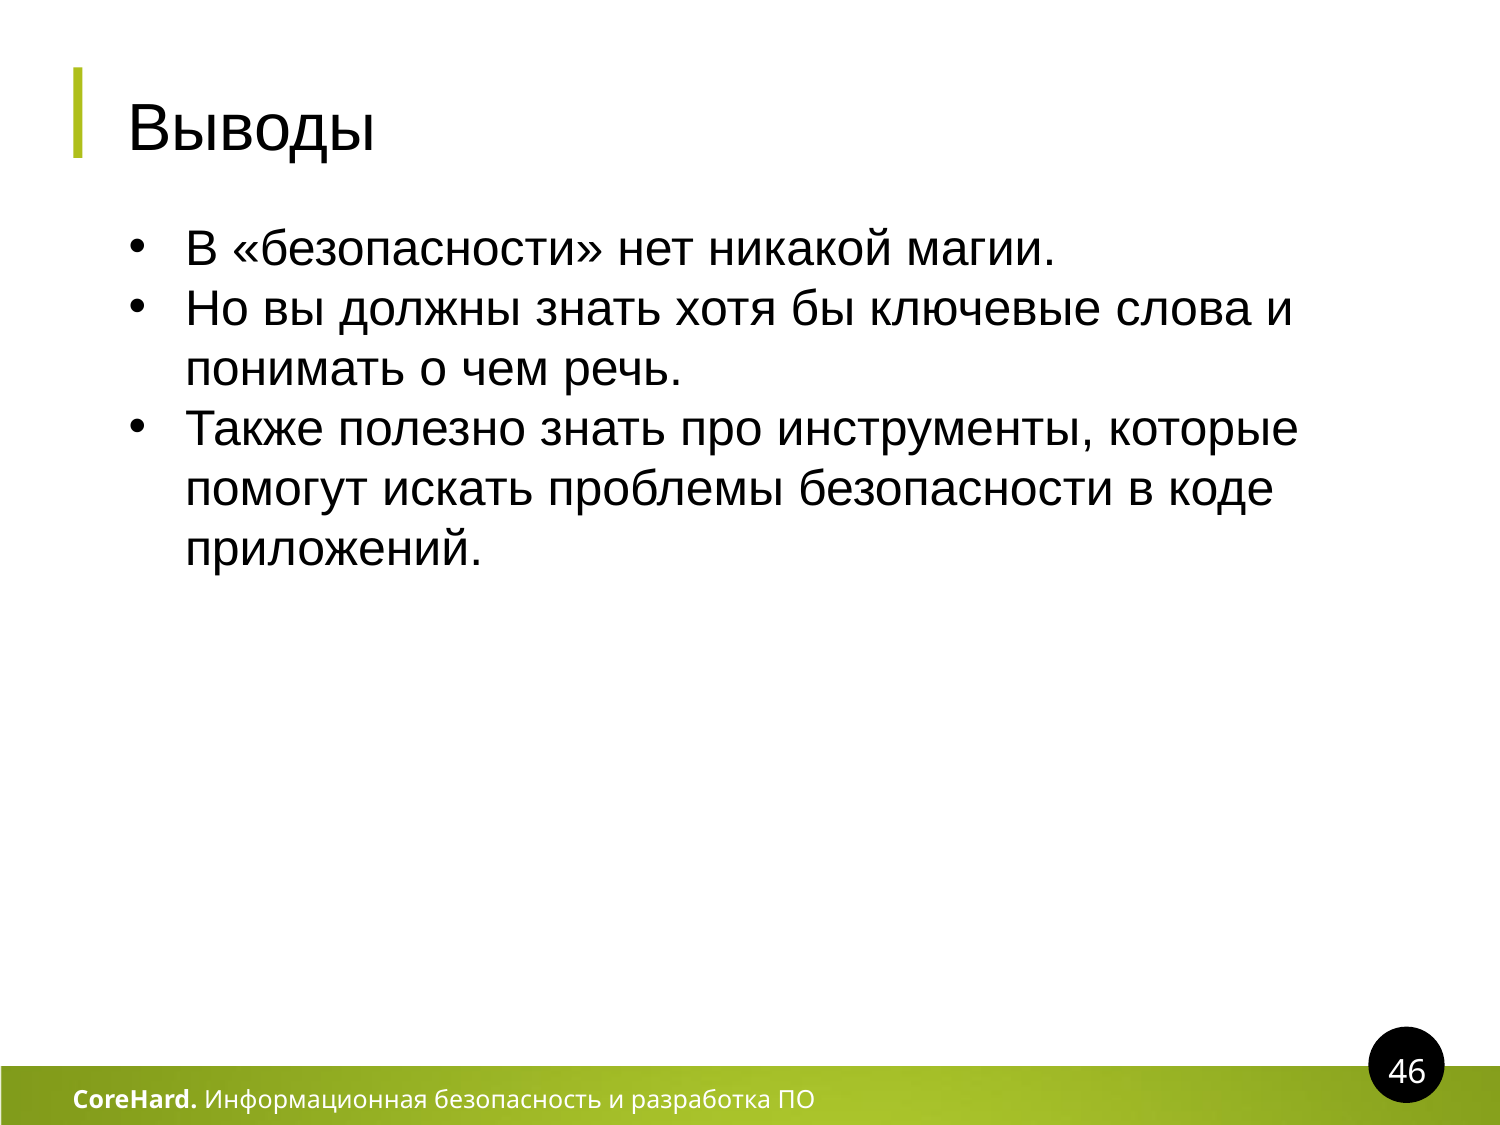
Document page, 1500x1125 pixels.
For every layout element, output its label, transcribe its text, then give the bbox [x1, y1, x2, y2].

text_box [73, 67, 83, 158]
picture [0, 1065, 1500, 1125]
text_box В «безопасности» нет никакой магии. Но вы должны знать хотя бы ключевые слова и понимать о чем речь. Также полезно знать про инструменты, которые помогут искать проблемы безопасности в коде приложений. [113, 200, 1450, 632]
text_box Выводы [112, 53, 755, 183]
text_box 46 [1373, 1029, 1450, 1064]
text_box [1368, 1046, 1373, 1064]
